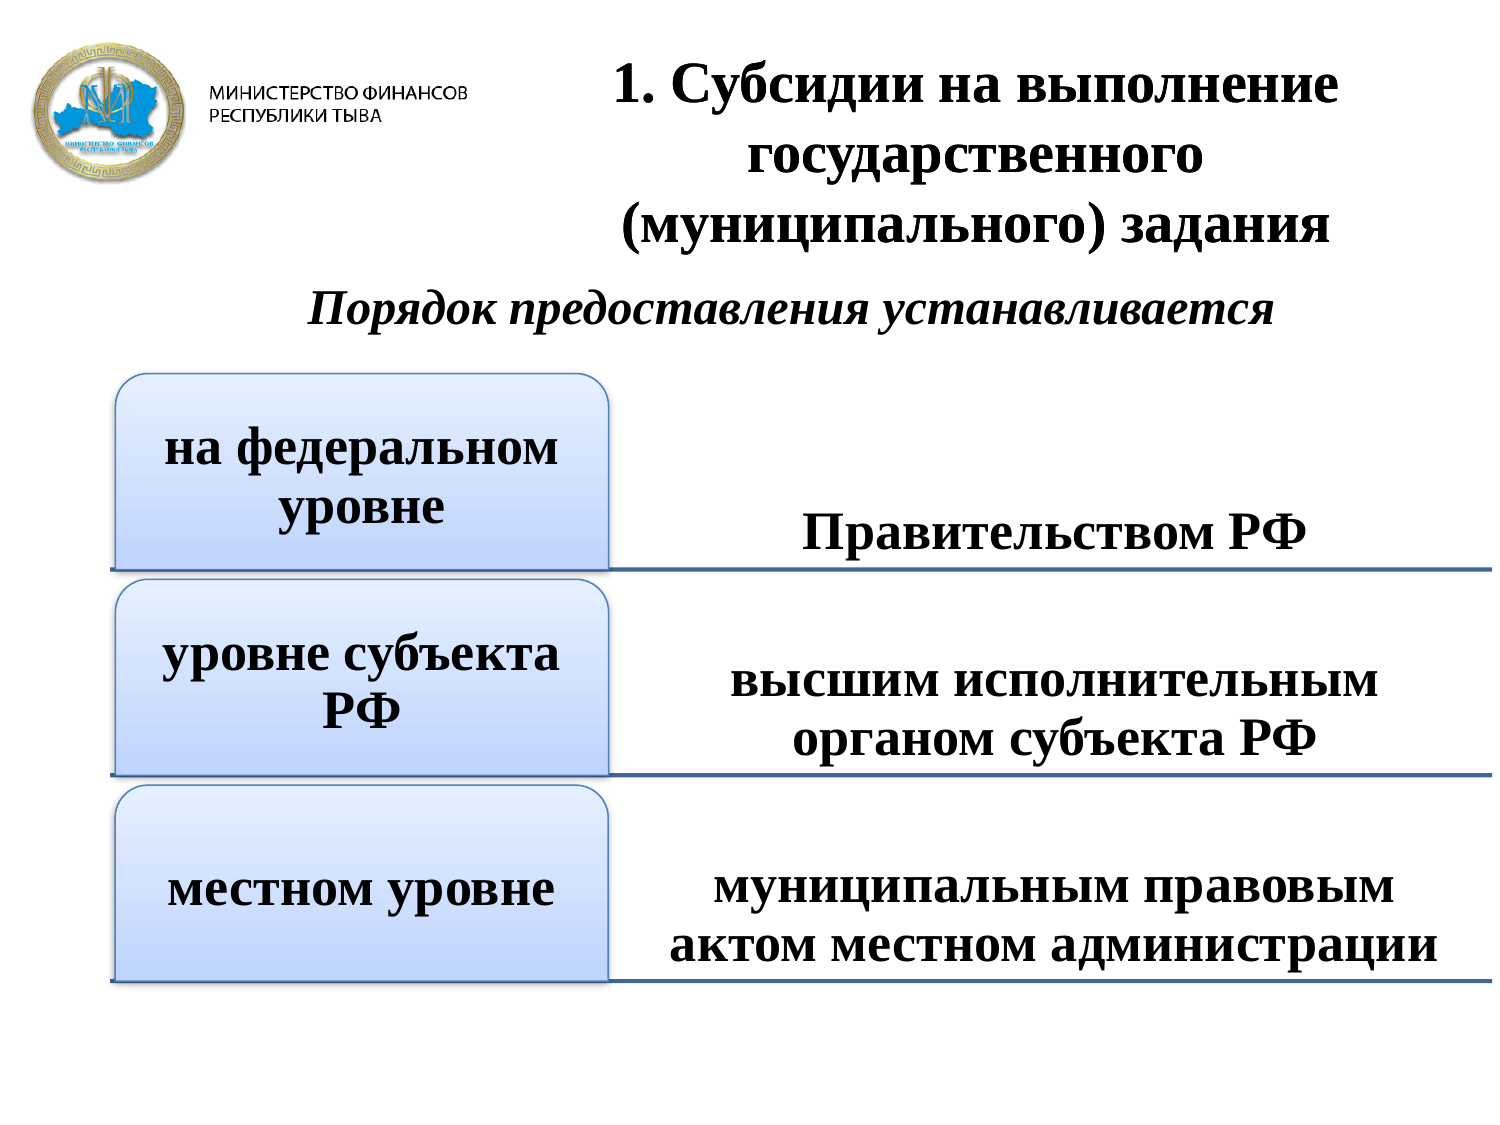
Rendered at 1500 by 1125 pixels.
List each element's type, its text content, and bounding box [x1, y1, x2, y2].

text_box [76, 373, 1459, 982]
text_box 1. Субсидии на выполнение государственного (муниципального) задания [490, 42, 1463, 255]
picture [29, 42, 467, 185]
text_box Порядок предоставления устанавливается [159, 267, 1424, 342]
